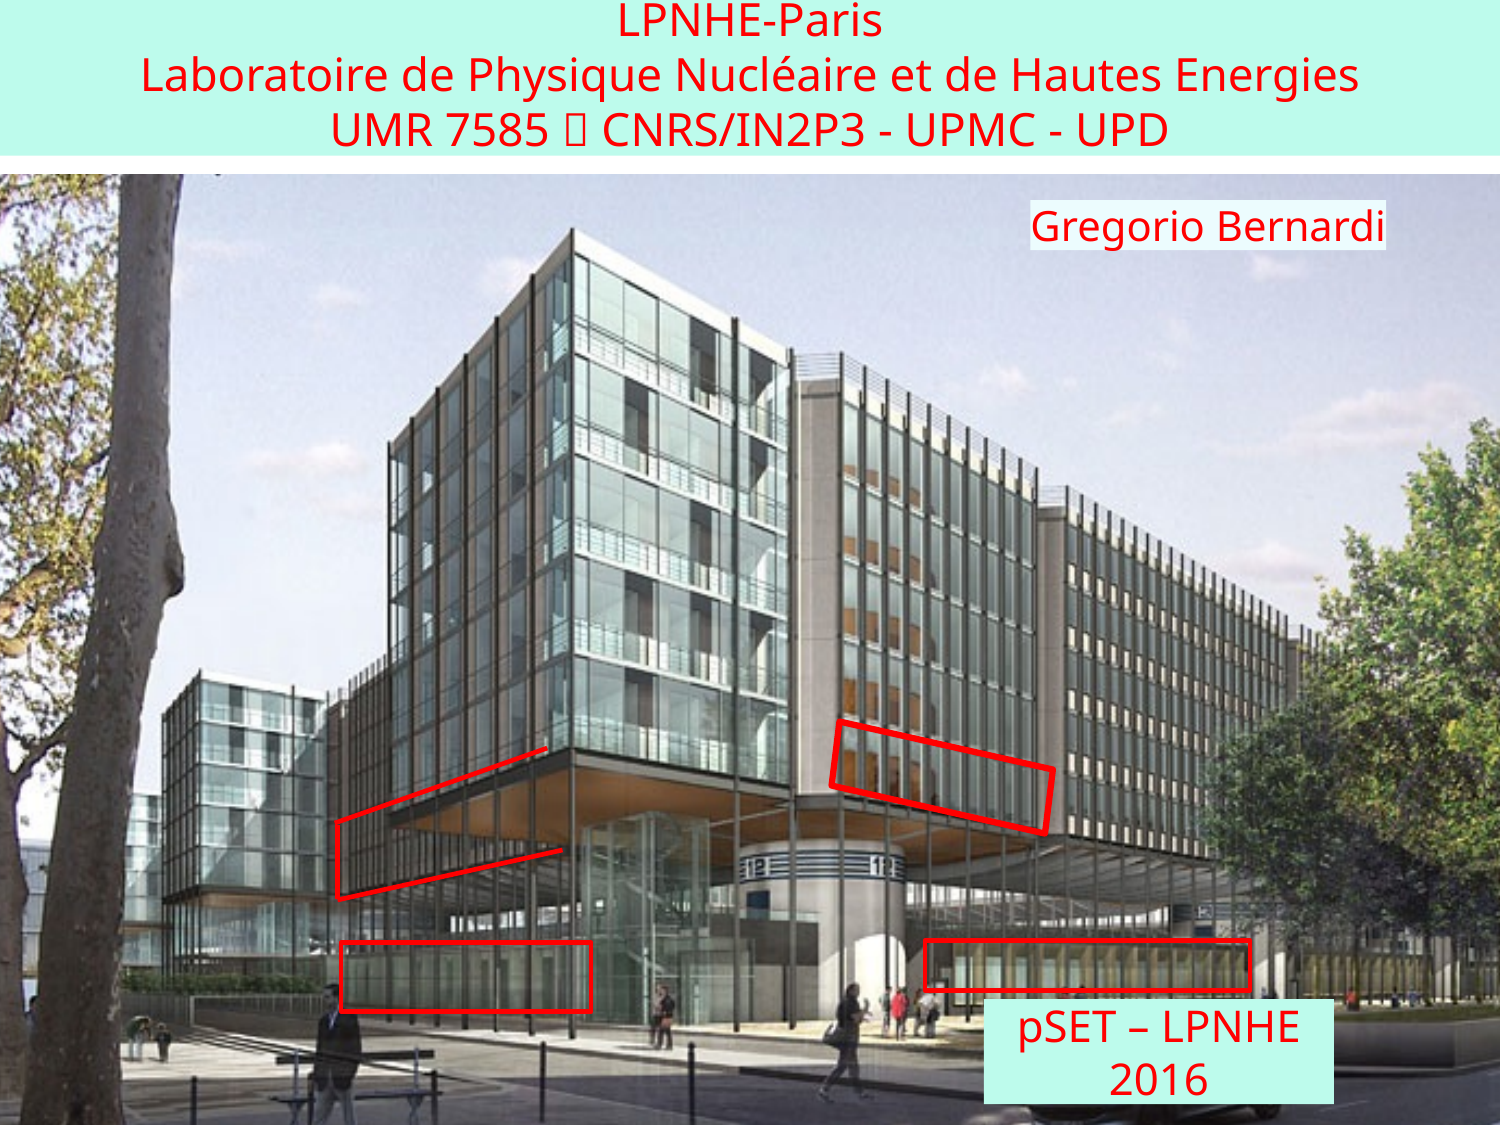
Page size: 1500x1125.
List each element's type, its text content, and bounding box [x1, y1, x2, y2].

picture [0, 174, 1500, 1125]
text_box LPNHE-Paris Laboratoire de Physique Nucléaire et de Hautes Energies UMR 7585  CNRS/IN2P3 - UPMC - UPD [0, 0, 1500, 156]
